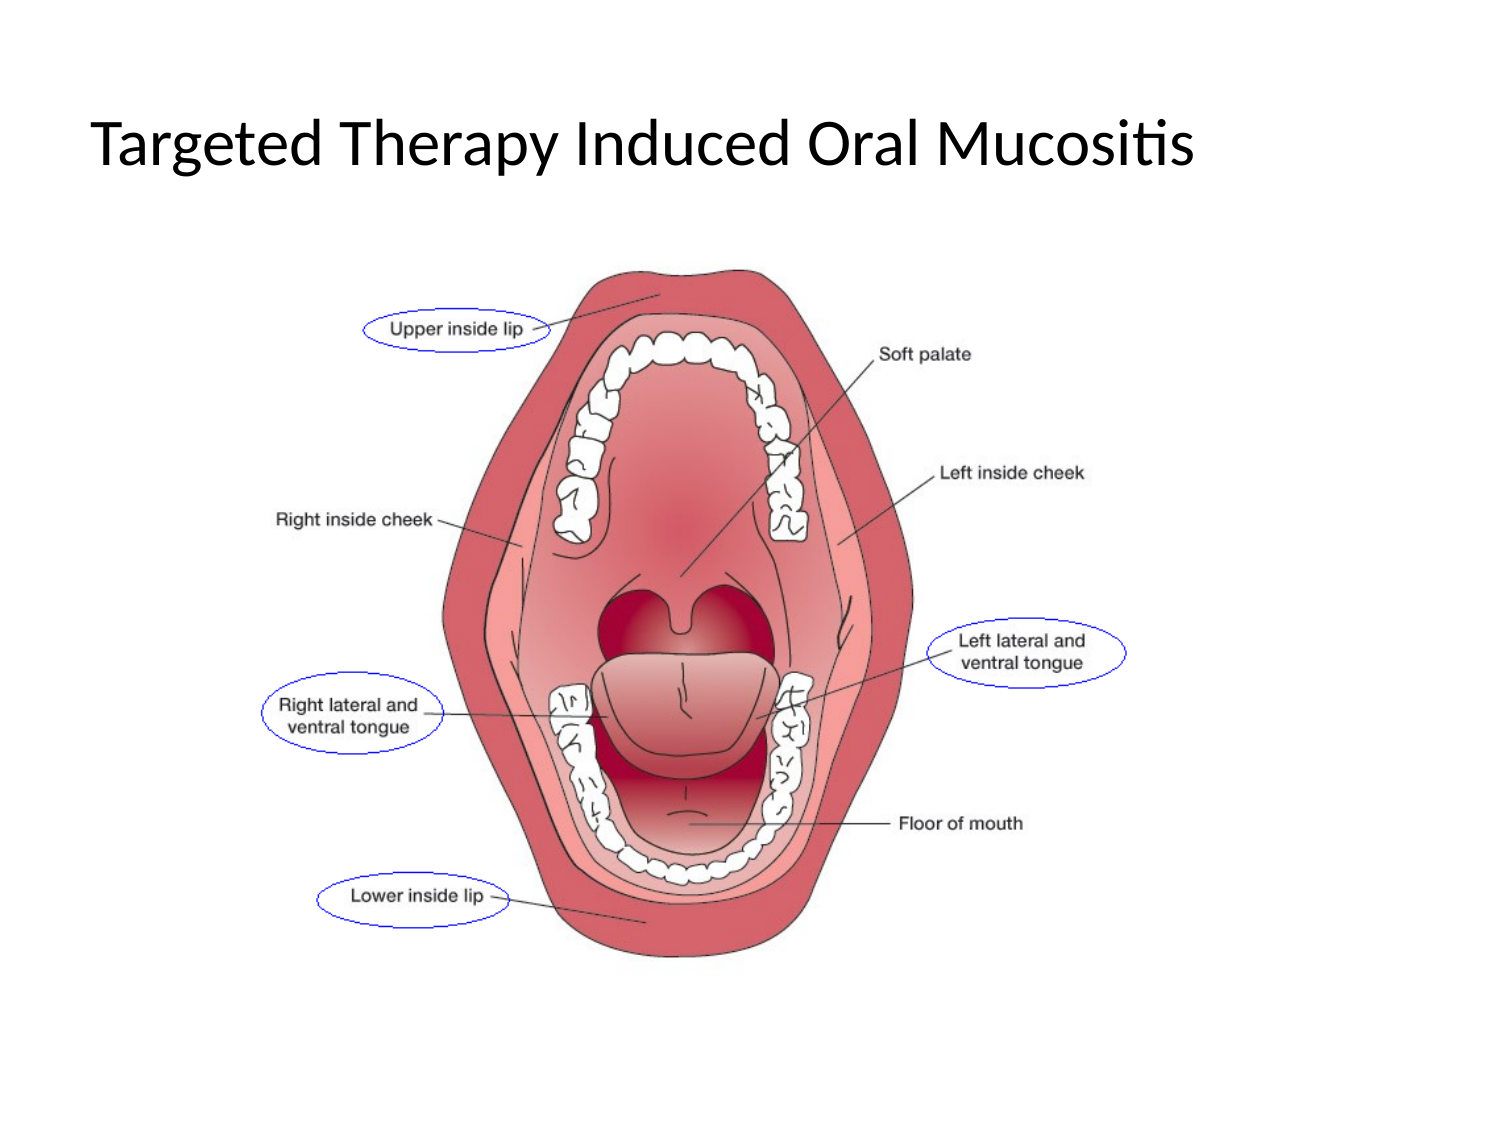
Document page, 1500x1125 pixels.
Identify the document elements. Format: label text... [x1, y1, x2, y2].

title Targeted Therapy Induced Oral Mucositis [74, 44, 1426, 233]
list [223, 262, 1277, 1006]
